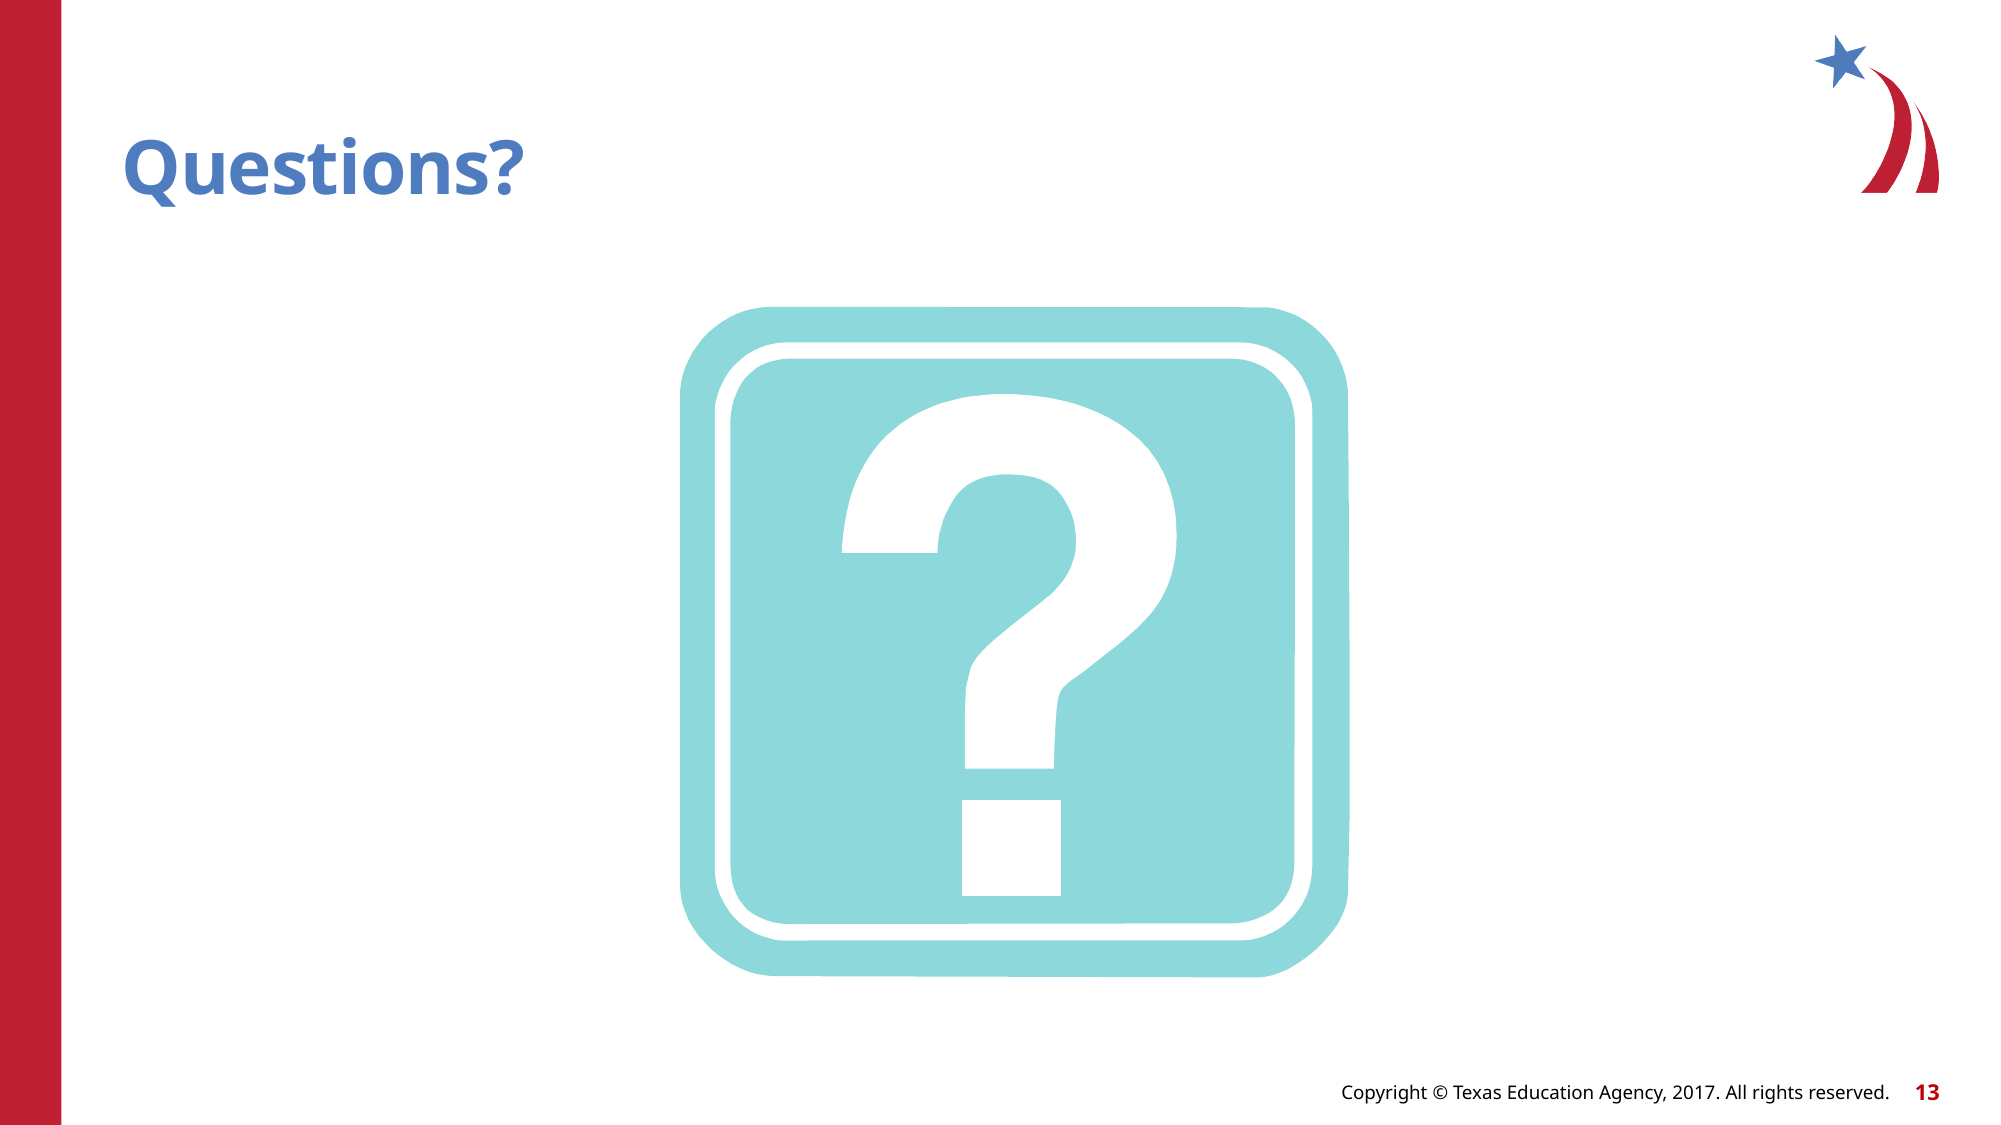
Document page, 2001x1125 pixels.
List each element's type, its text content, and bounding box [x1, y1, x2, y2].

picture [679, 306, 1352, 978]
picture [1814, 34, 1939, 193]
title Questions? [121, 66, 1772, 211]
